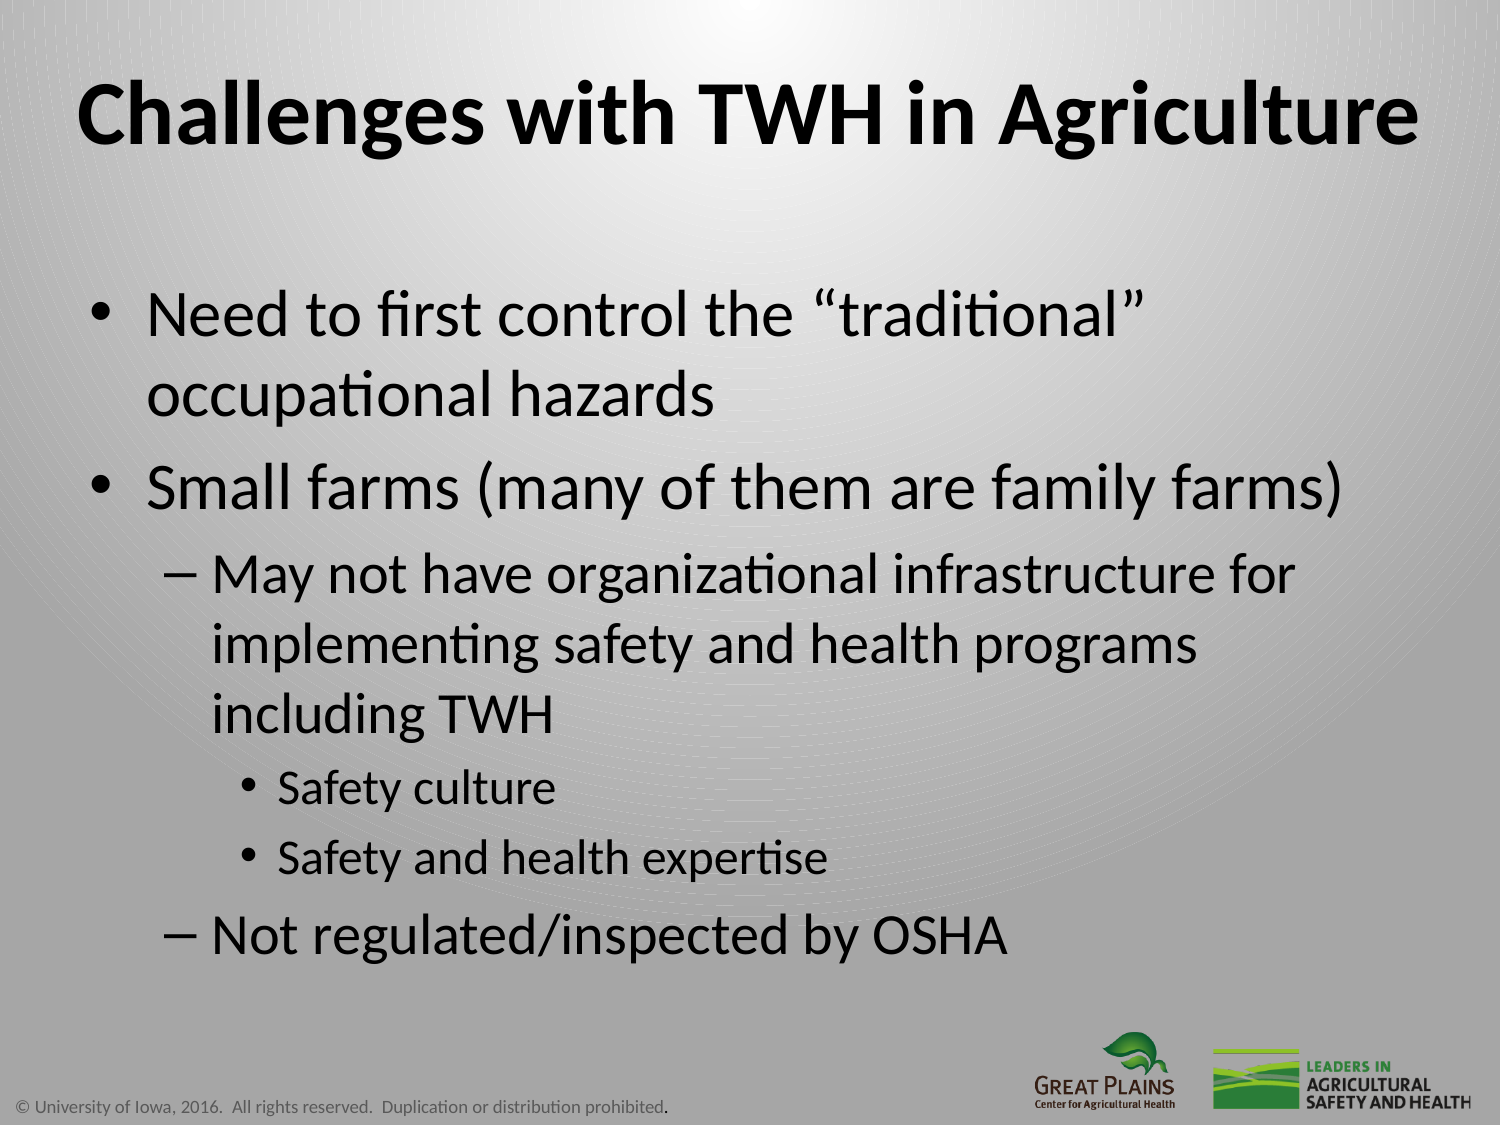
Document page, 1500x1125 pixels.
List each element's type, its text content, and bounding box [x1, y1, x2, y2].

picture [1210, 1049, 1471, 1113]
list Need to first control the “traditional” occupational hazards Small farms (many of them are family farms) May not have organizational infrastructure for implementing safety and health programs including TWH Safety culture Safety and health expertise Not regulated/inspected by OSHA [75, 262, 1425, 1005]
title Challenges with TWH in Agriculture [50, 45, 1450, 233]
picture [1025, 1018, 1188, 1119]
